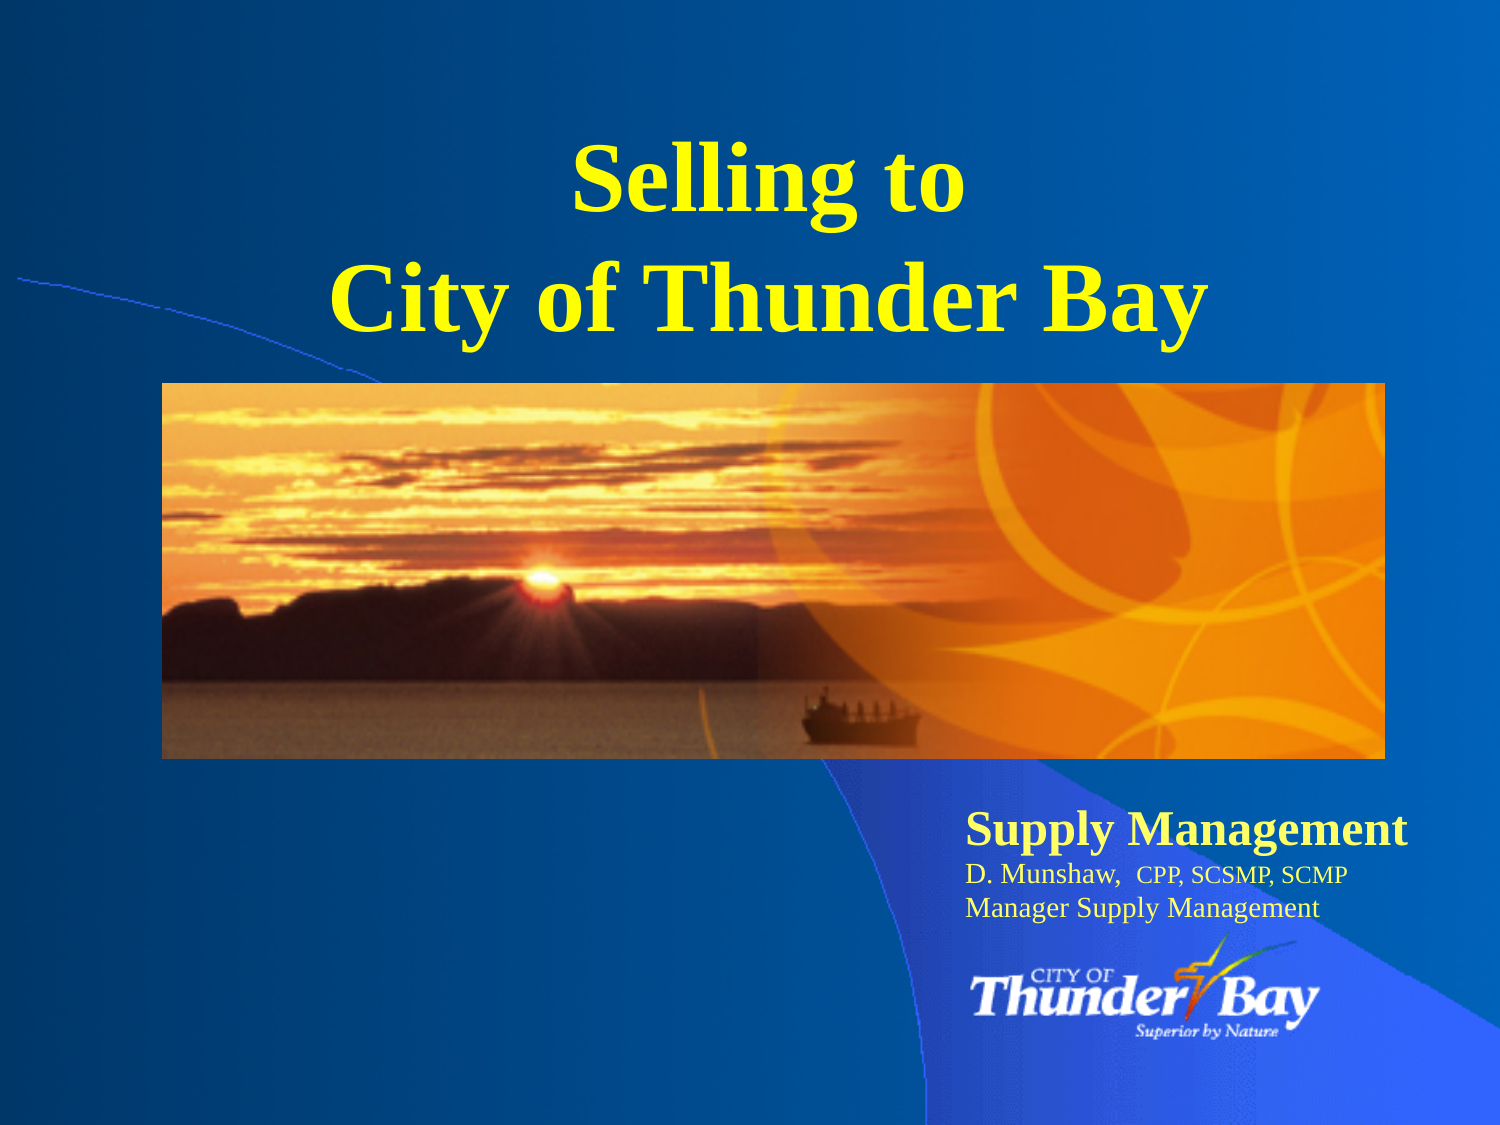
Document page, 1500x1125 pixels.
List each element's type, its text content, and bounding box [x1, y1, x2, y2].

title Selling to City of Thunder Bay [87, 24, 1450, 438]
picture [0, 0, 1500, 1125]
subtitle Supply Management D. Munshaw, CPP, SCSMP, SCMP Manager Supply Management [950, 800, 1500, 950]
